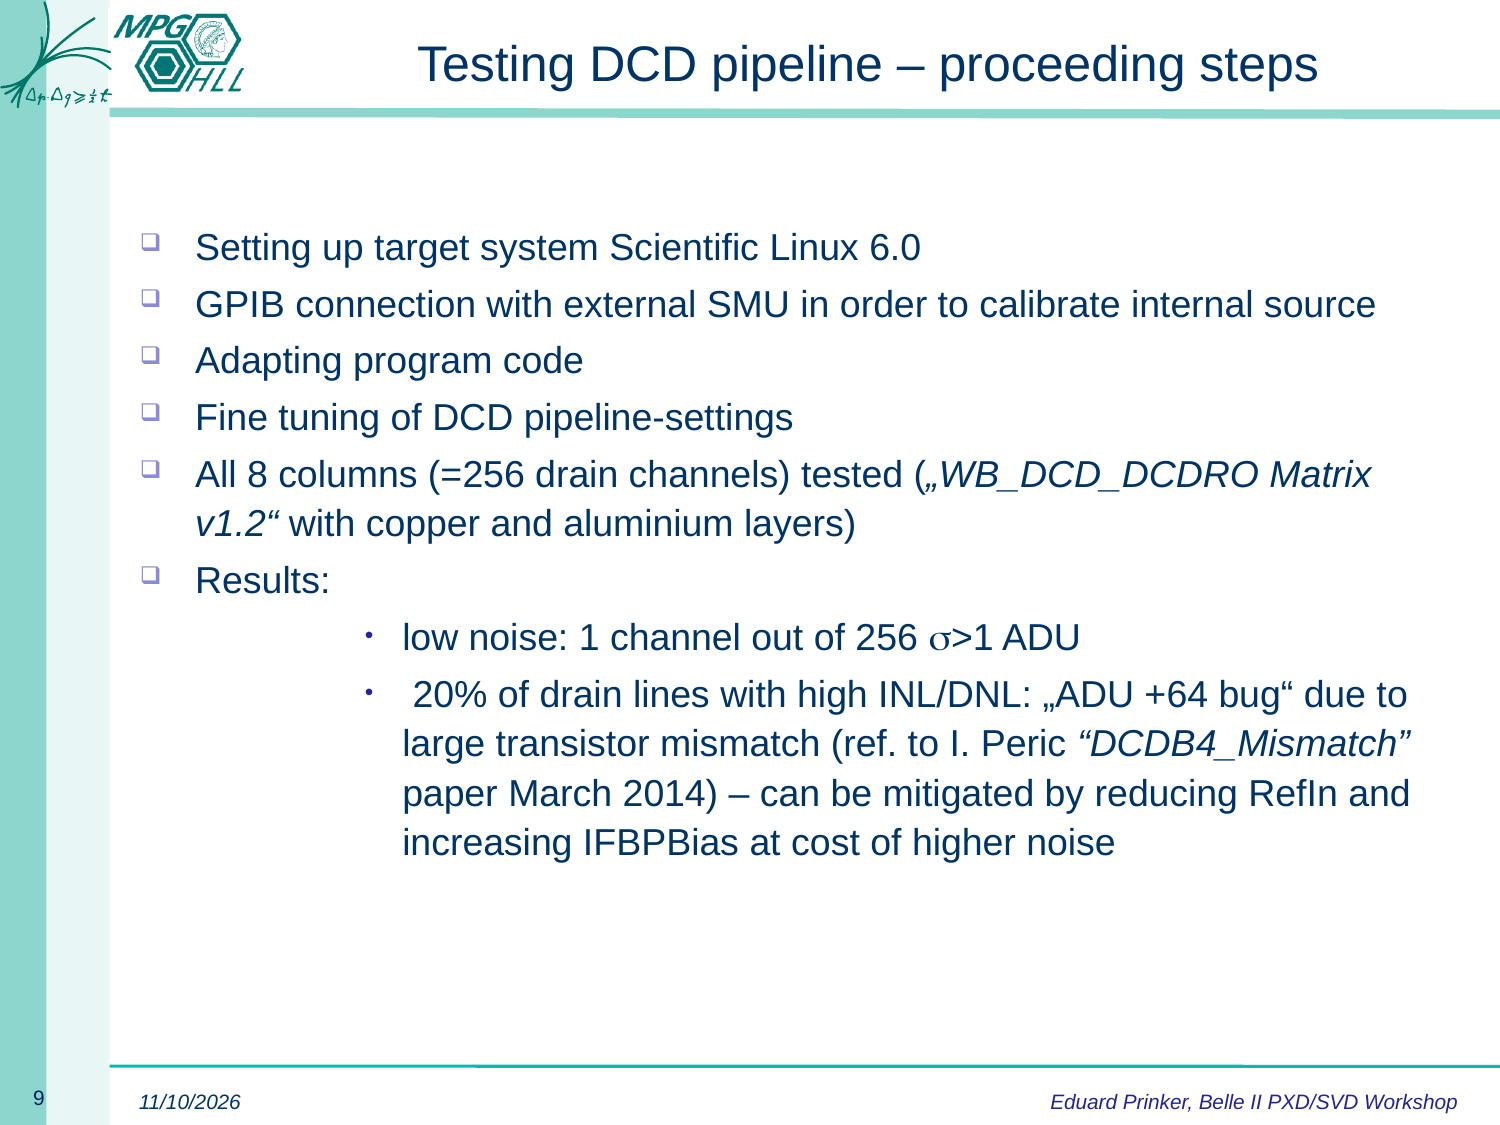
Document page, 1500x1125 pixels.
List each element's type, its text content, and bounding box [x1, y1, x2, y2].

list Setting up target system Scientific Linux 6.0 GPIB connection with external SMU in order to calibrate internal source Adapting program code Fine tuning of DCD pipeline-settings All 8 columns (=256 drain channels) tested („WB_DCD_DCDRO Matrix v1.2“ with copper and aluminium layers) Results: low noise: 1 channel out of 256 s>1 ADU 20% of drain lines with high INL/DNL: „ADU +64 bug“ due to large transistor mismatch (ref. to I. Peric “DCDB4_Mismatch” paper March 2014) – can be mitigated by reducing RefIn and increasing IFBPBias at cost of higher noise [125, 210, 1475, 953]
footer Eduard Prinker, Belle II PXD/SVD Workshop [882, 1077, 1473, 1125]
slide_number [123, 1077, 882, 1125]
title Testing DCD pipeline – proceeding steps [265, 19, 1471, 99]
picture [108, 8, 265, 101]
